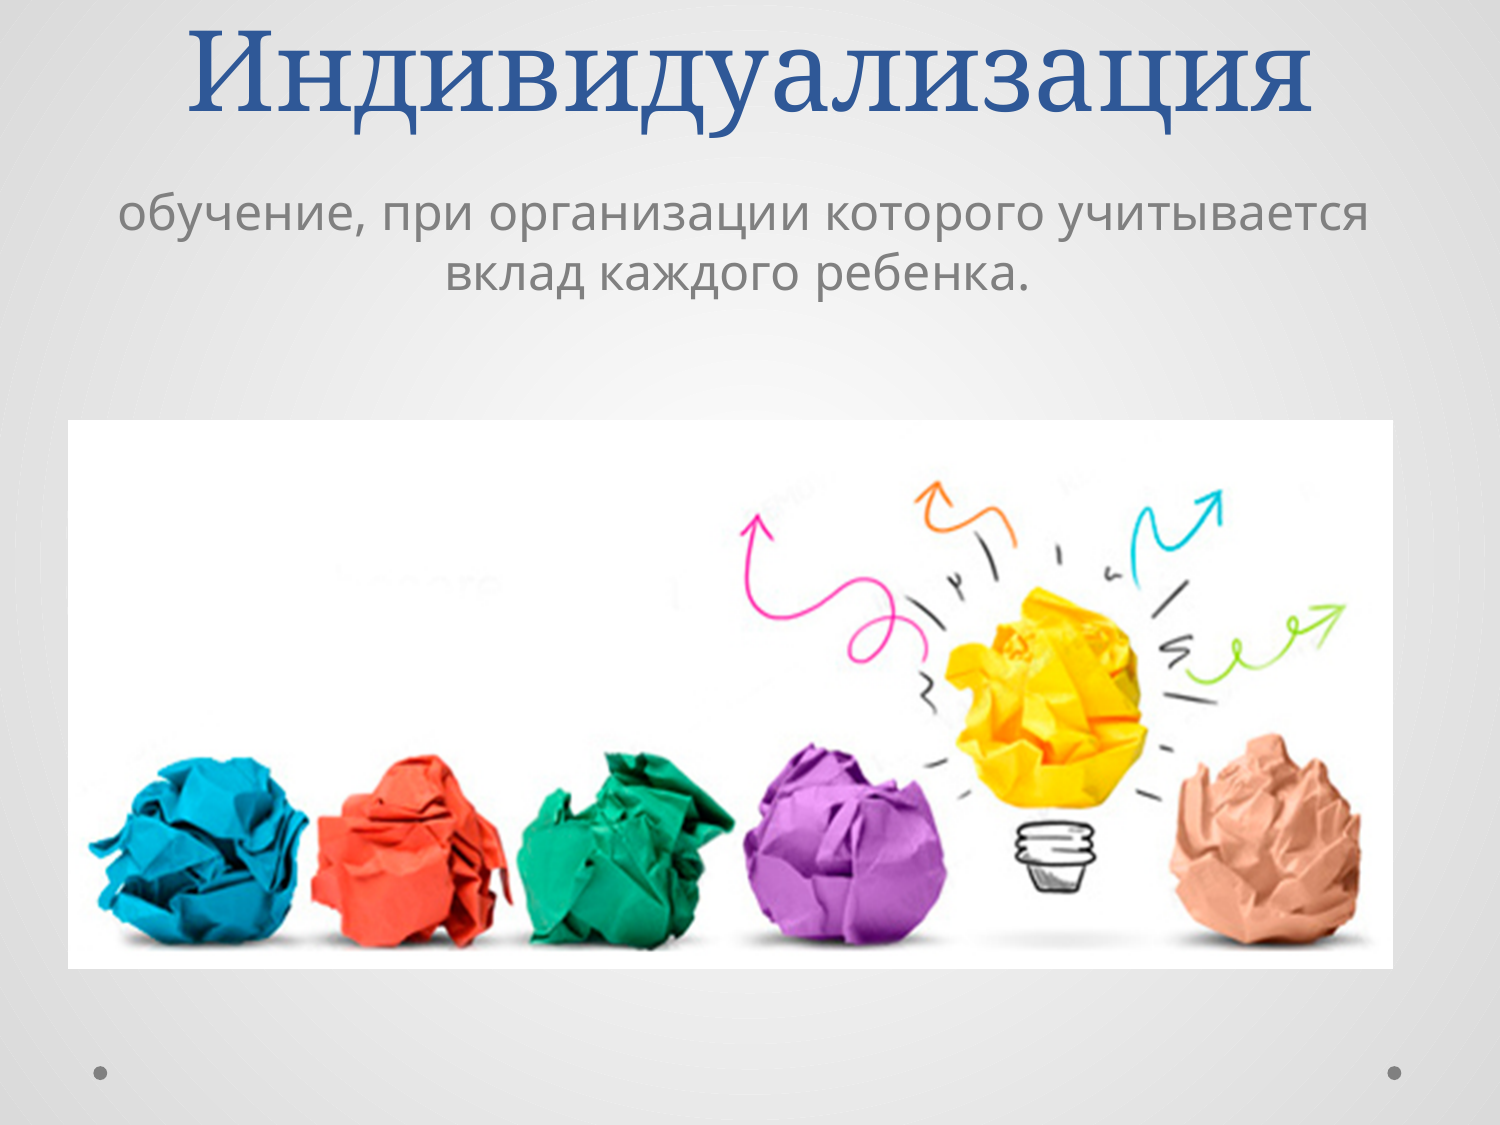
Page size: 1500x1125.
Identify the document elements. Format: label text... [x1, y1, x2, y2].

title Индивидуализация [75, 0, 1425, 172]
list обучение, при организации которого учитывается вклад каждого ребенка. [53, 172, 1436, 1071]
picture [68, 420, 1393, 970]
